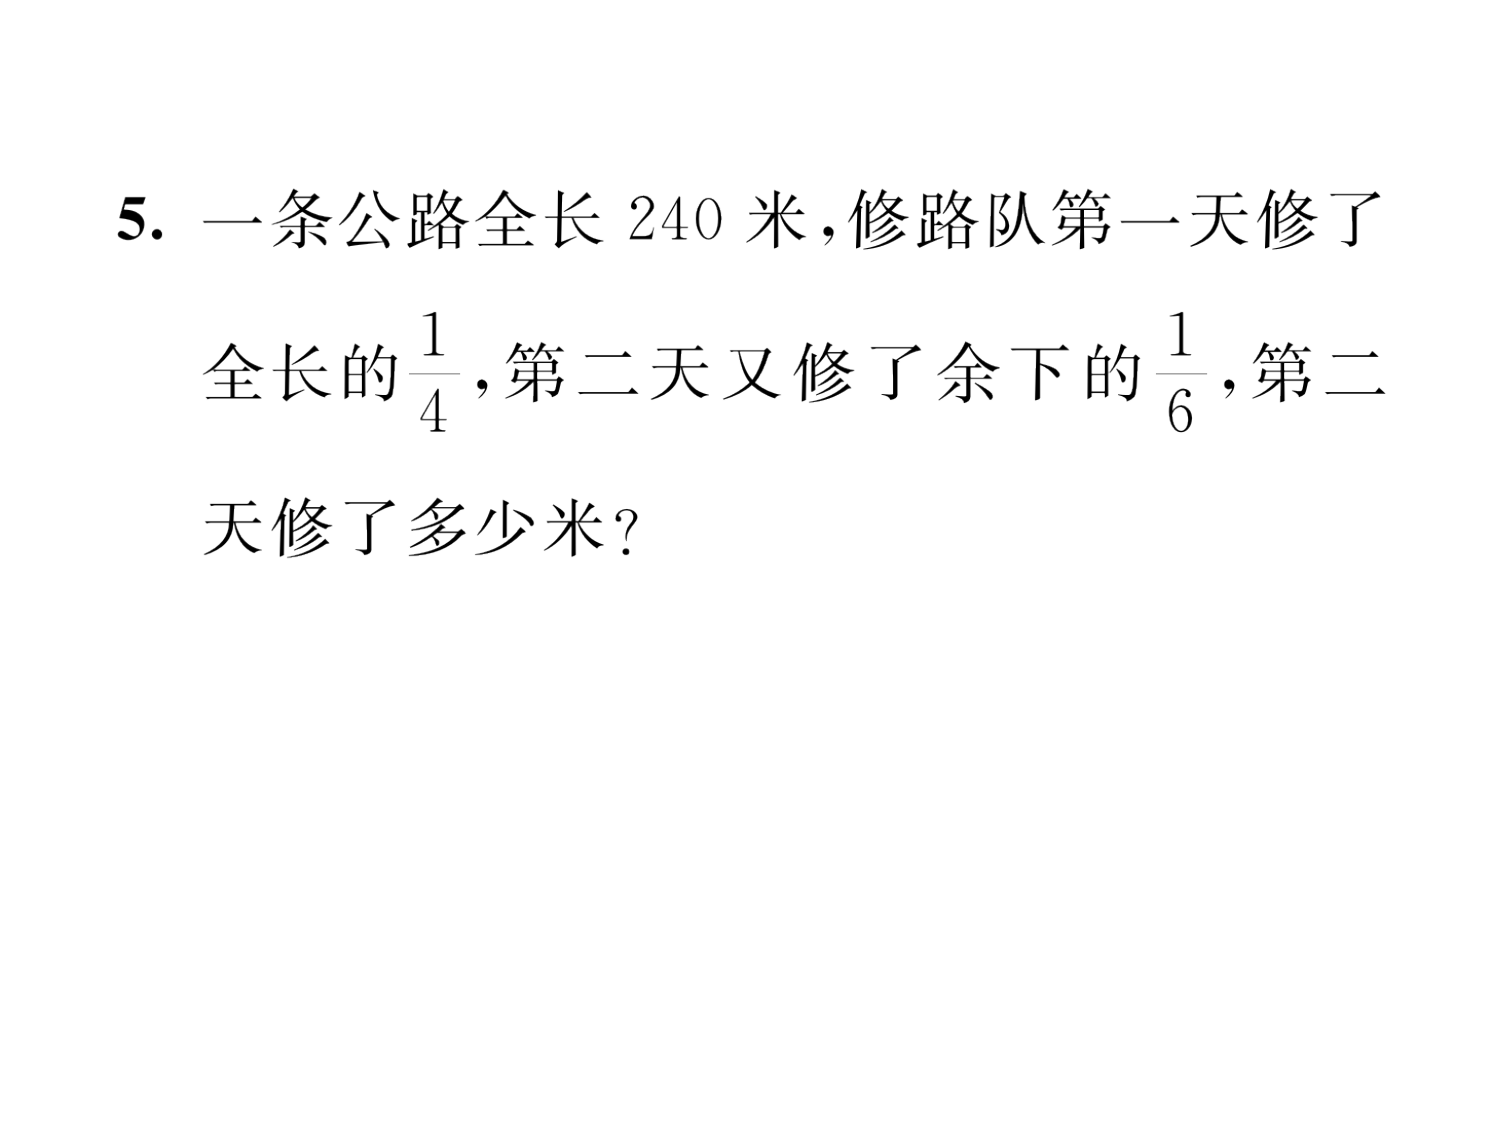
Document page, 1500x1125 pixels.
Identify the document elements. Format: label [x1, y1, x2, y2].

picture [112, 184, 1483, 1064]
